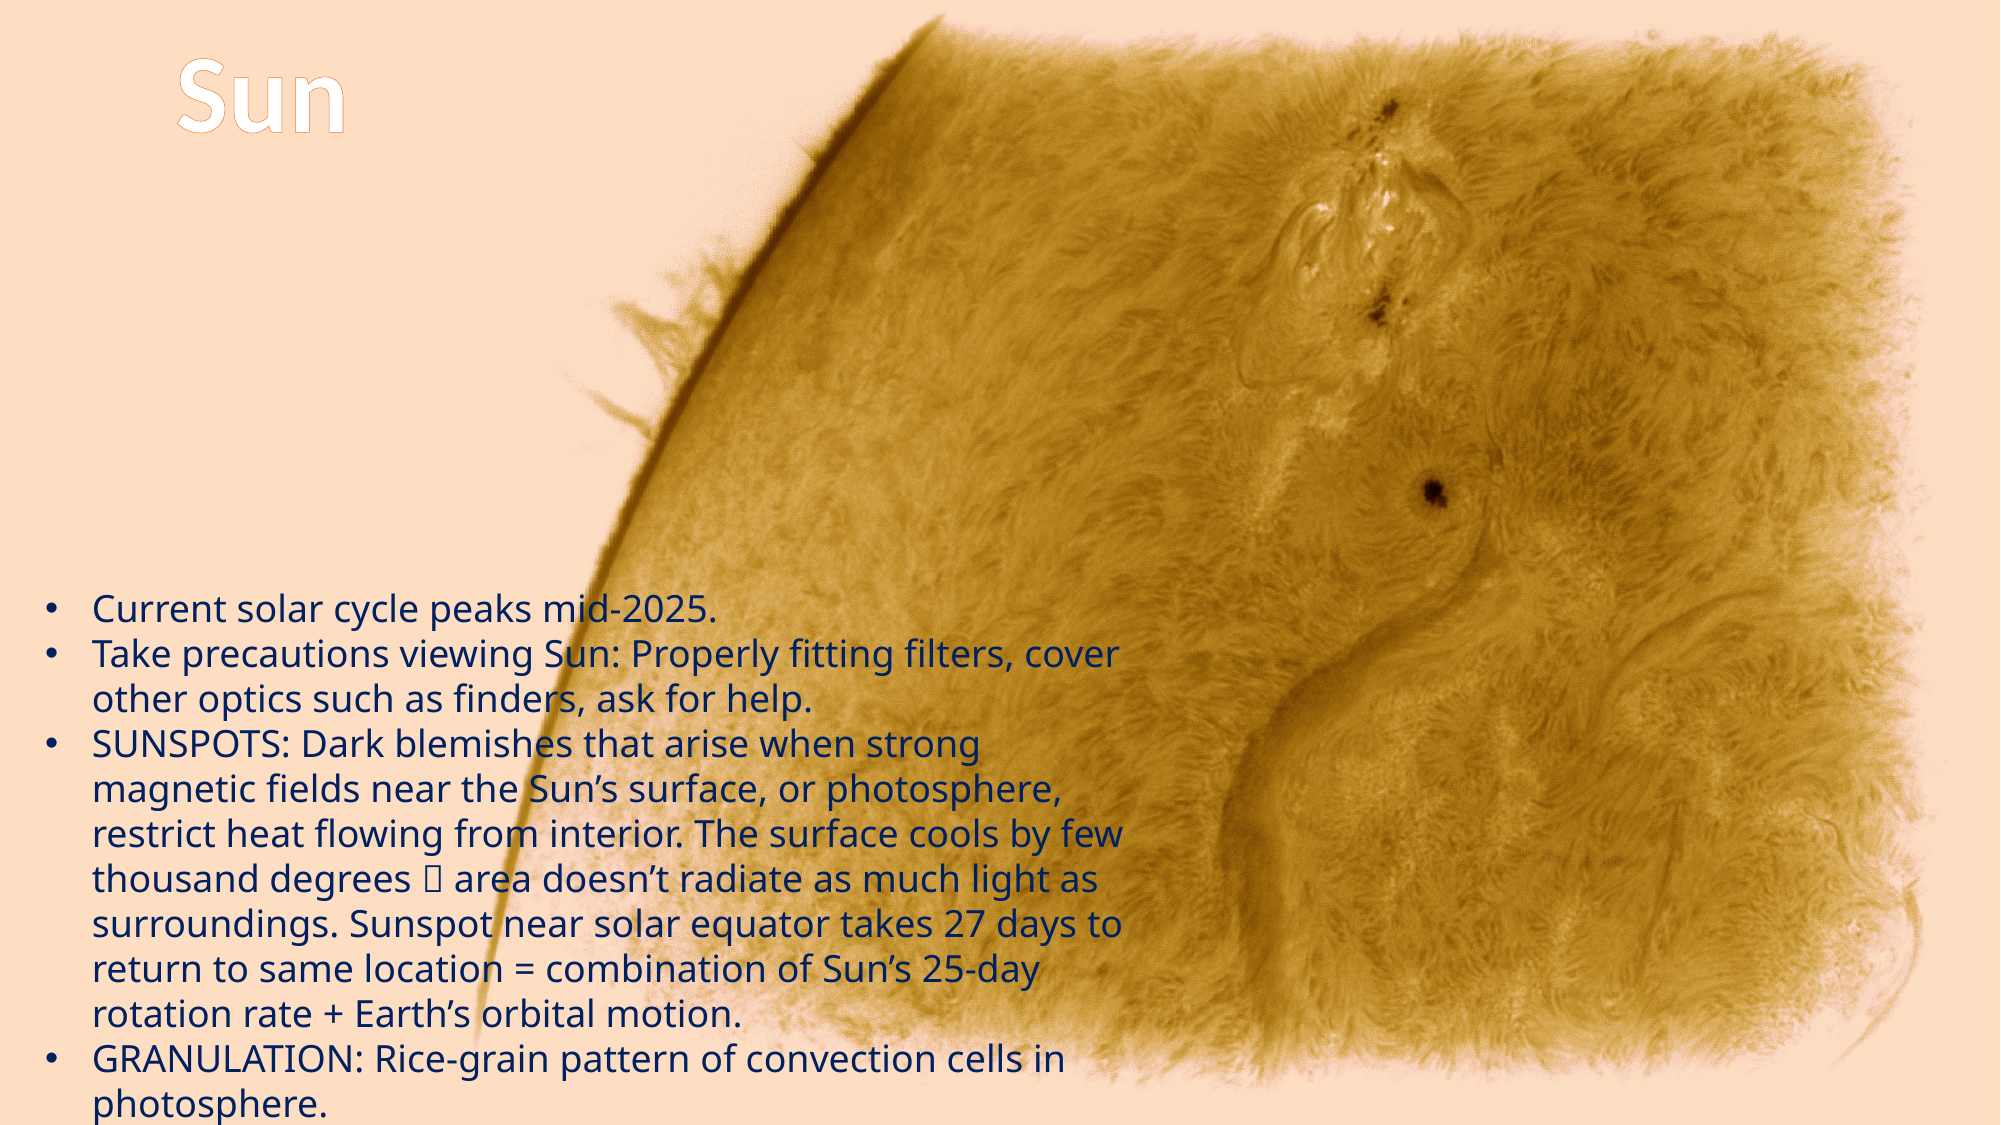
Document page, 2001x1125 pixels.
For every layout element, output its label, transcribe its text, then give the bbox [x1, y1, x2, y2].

text_box Current solar cycle peaks mid-2025. Take precautions viewing Sun: Properly fitting filters, cover other optics such as finders, ask for help. SUNSPOTS: Dark blemishes that arise when strong magnetic fields near the Sun’s surface, or photosphere, restrict heat flowing from interior. The surface cools by few thousand degrees  area doesn’t radiate as much light as surroundings. Sunspot near solar equator takes 27 days to return to same location = combination of Sun’s 25-day rotation rate + Earth’s orbital motion. GRANULATION: Rice-grain pattern of convection cells in photosphere. [30, 577, 377, 1125]
text_box Sun [160, 12, 365, 163]
picture [377, 0, 2000, 1125]
